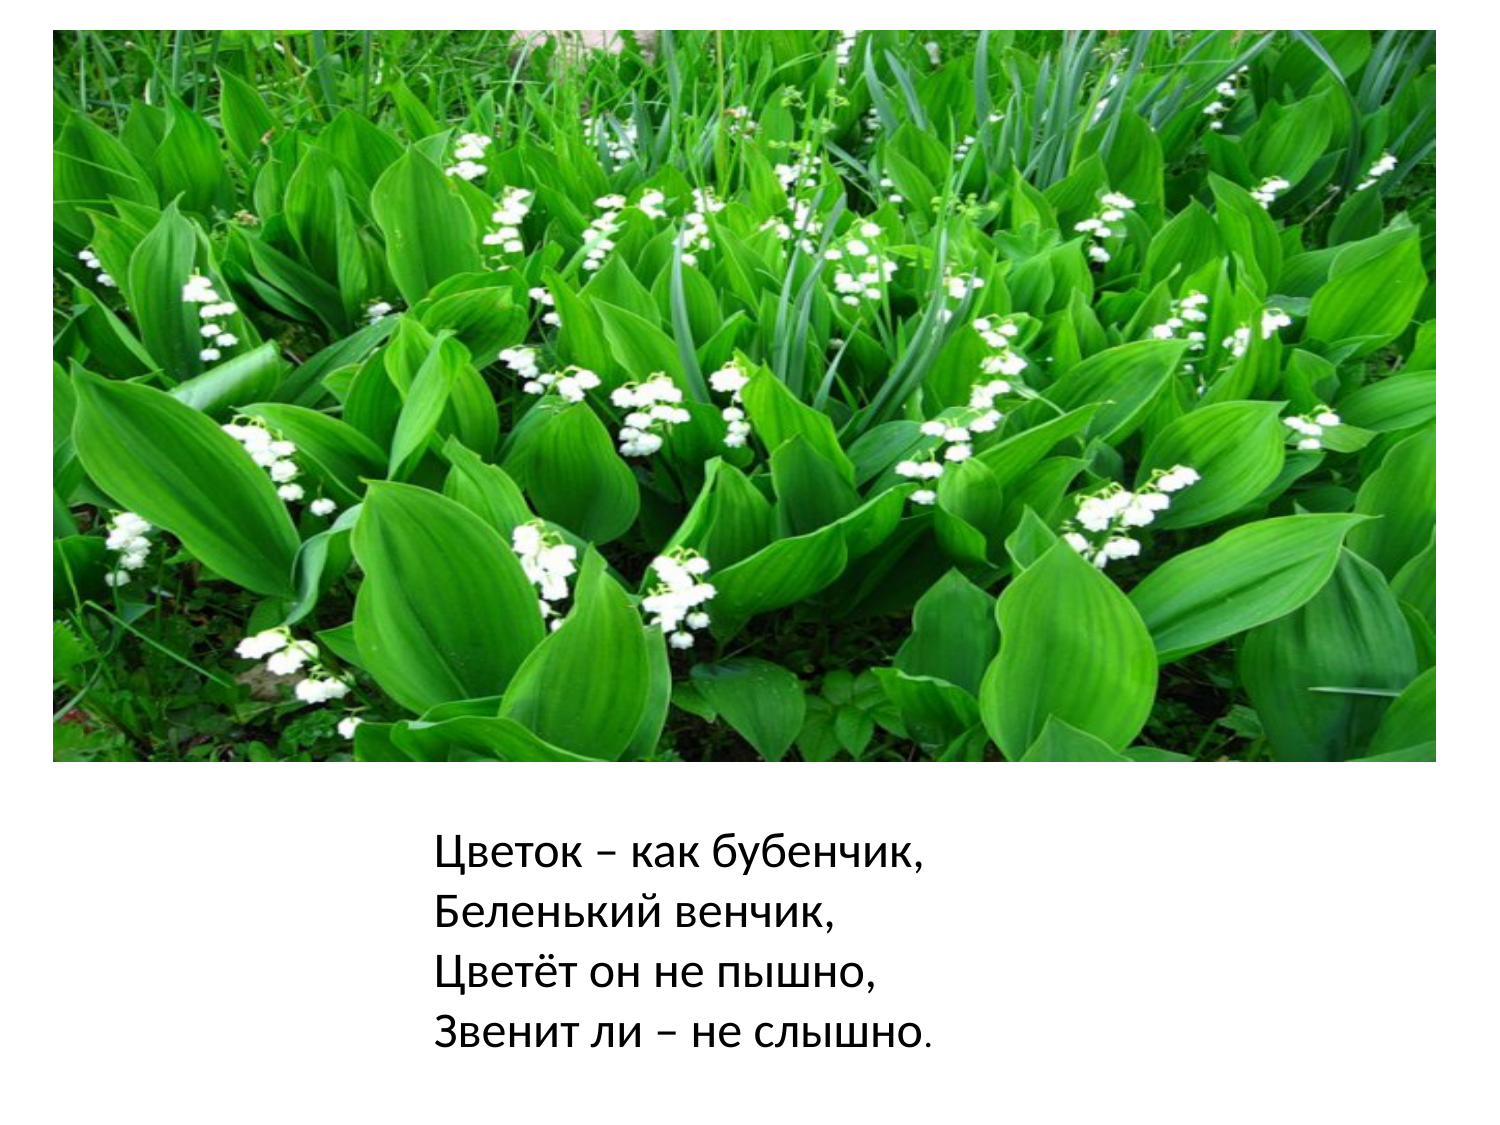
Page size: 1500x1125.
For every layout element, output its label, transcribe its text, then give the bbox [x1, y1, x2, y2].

picture [52, 30, 1436, 762]
text_box Цветок – как бубенчик, Беленький венчик, Цветёт он не пышно, Звенит ли – не слышно. [419, 810, 1170, 1066]
